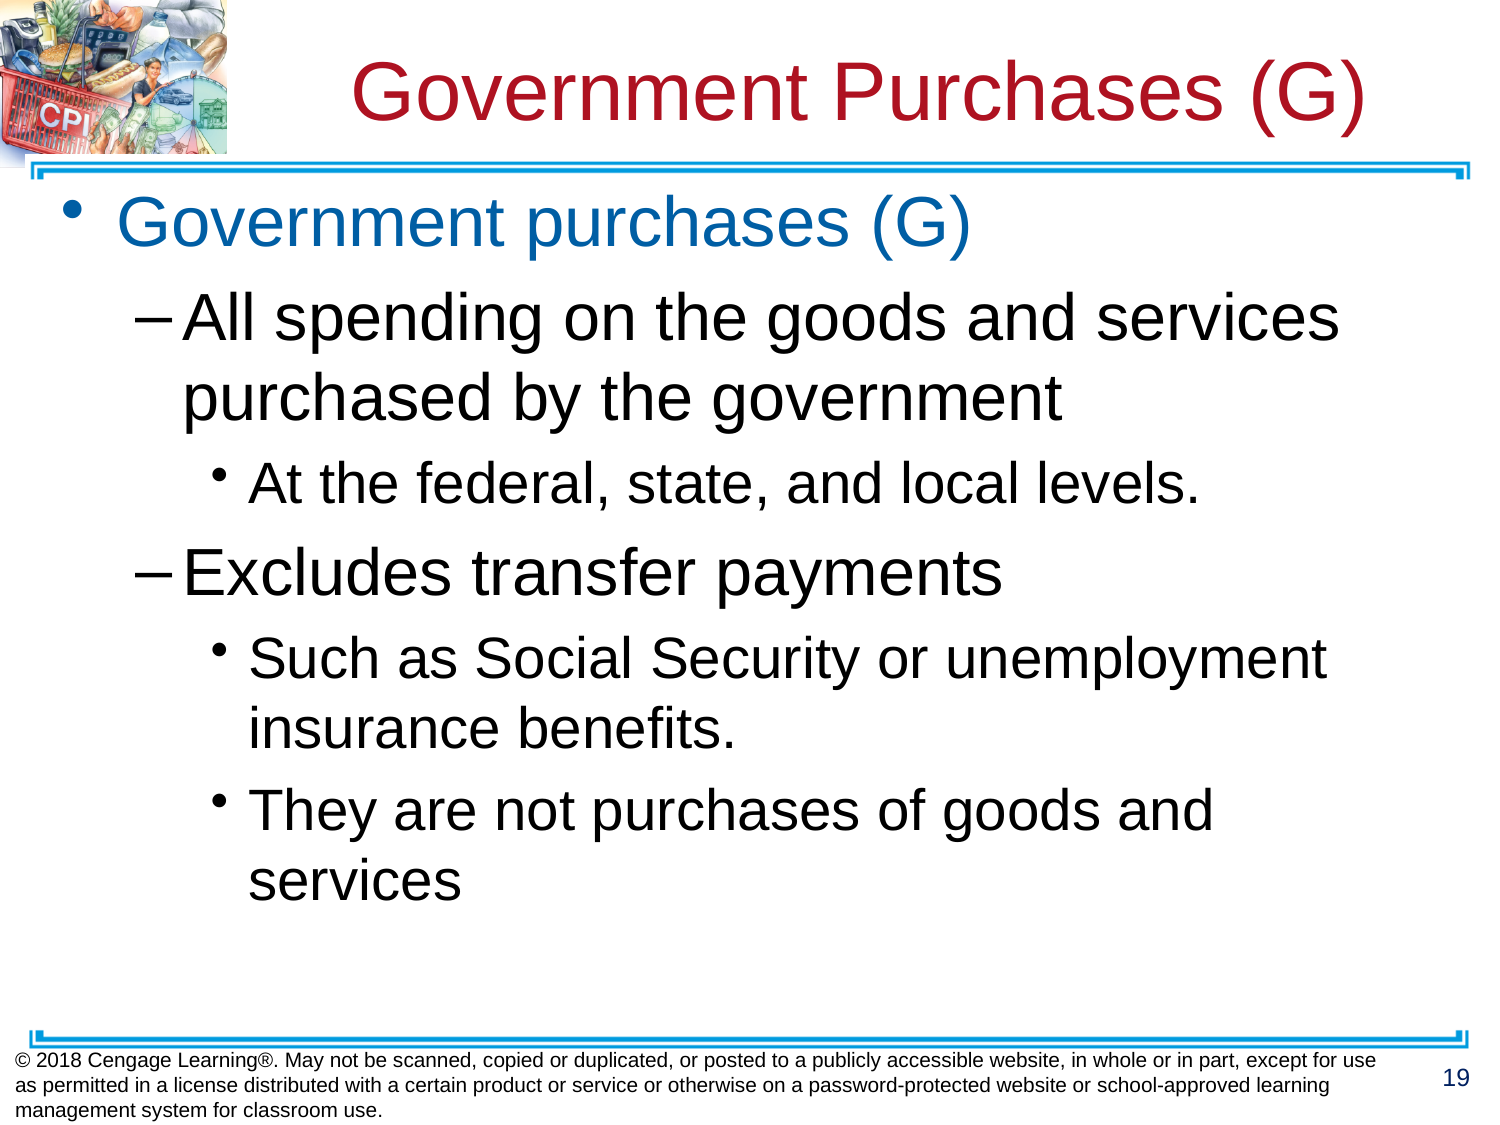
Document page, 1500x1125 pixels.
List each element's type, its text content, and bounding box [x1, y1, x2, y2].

list Government purchases (G) All spending on the goods and services purchased by the government At the federal, state, and local levels. Excludes transfer payments Such as Social Security or unemployment insurance benefits. They are not purchases of goods and services [45, 168, 1455, 1055]
picture [25, 1024, 45, 1043]
title Government Purchases (G) [219, 16, 1500, 158]
picture [0, 0, 1475, 186]
footer © 2018 Cengage Learning®. May not be scanned, copied or duplicated, or posted to a publicly accessible website, in whole or in part, except for use as permitted in a license distributed with a certain product or service or otherwise on a password-protected website or school-approved learning management system for classroom use. [0, 1043, 1412, 1125]
picture [1455, 1024, 1475, 1053]
slide_number 19 [1412, 1052, 1500, 1117]
